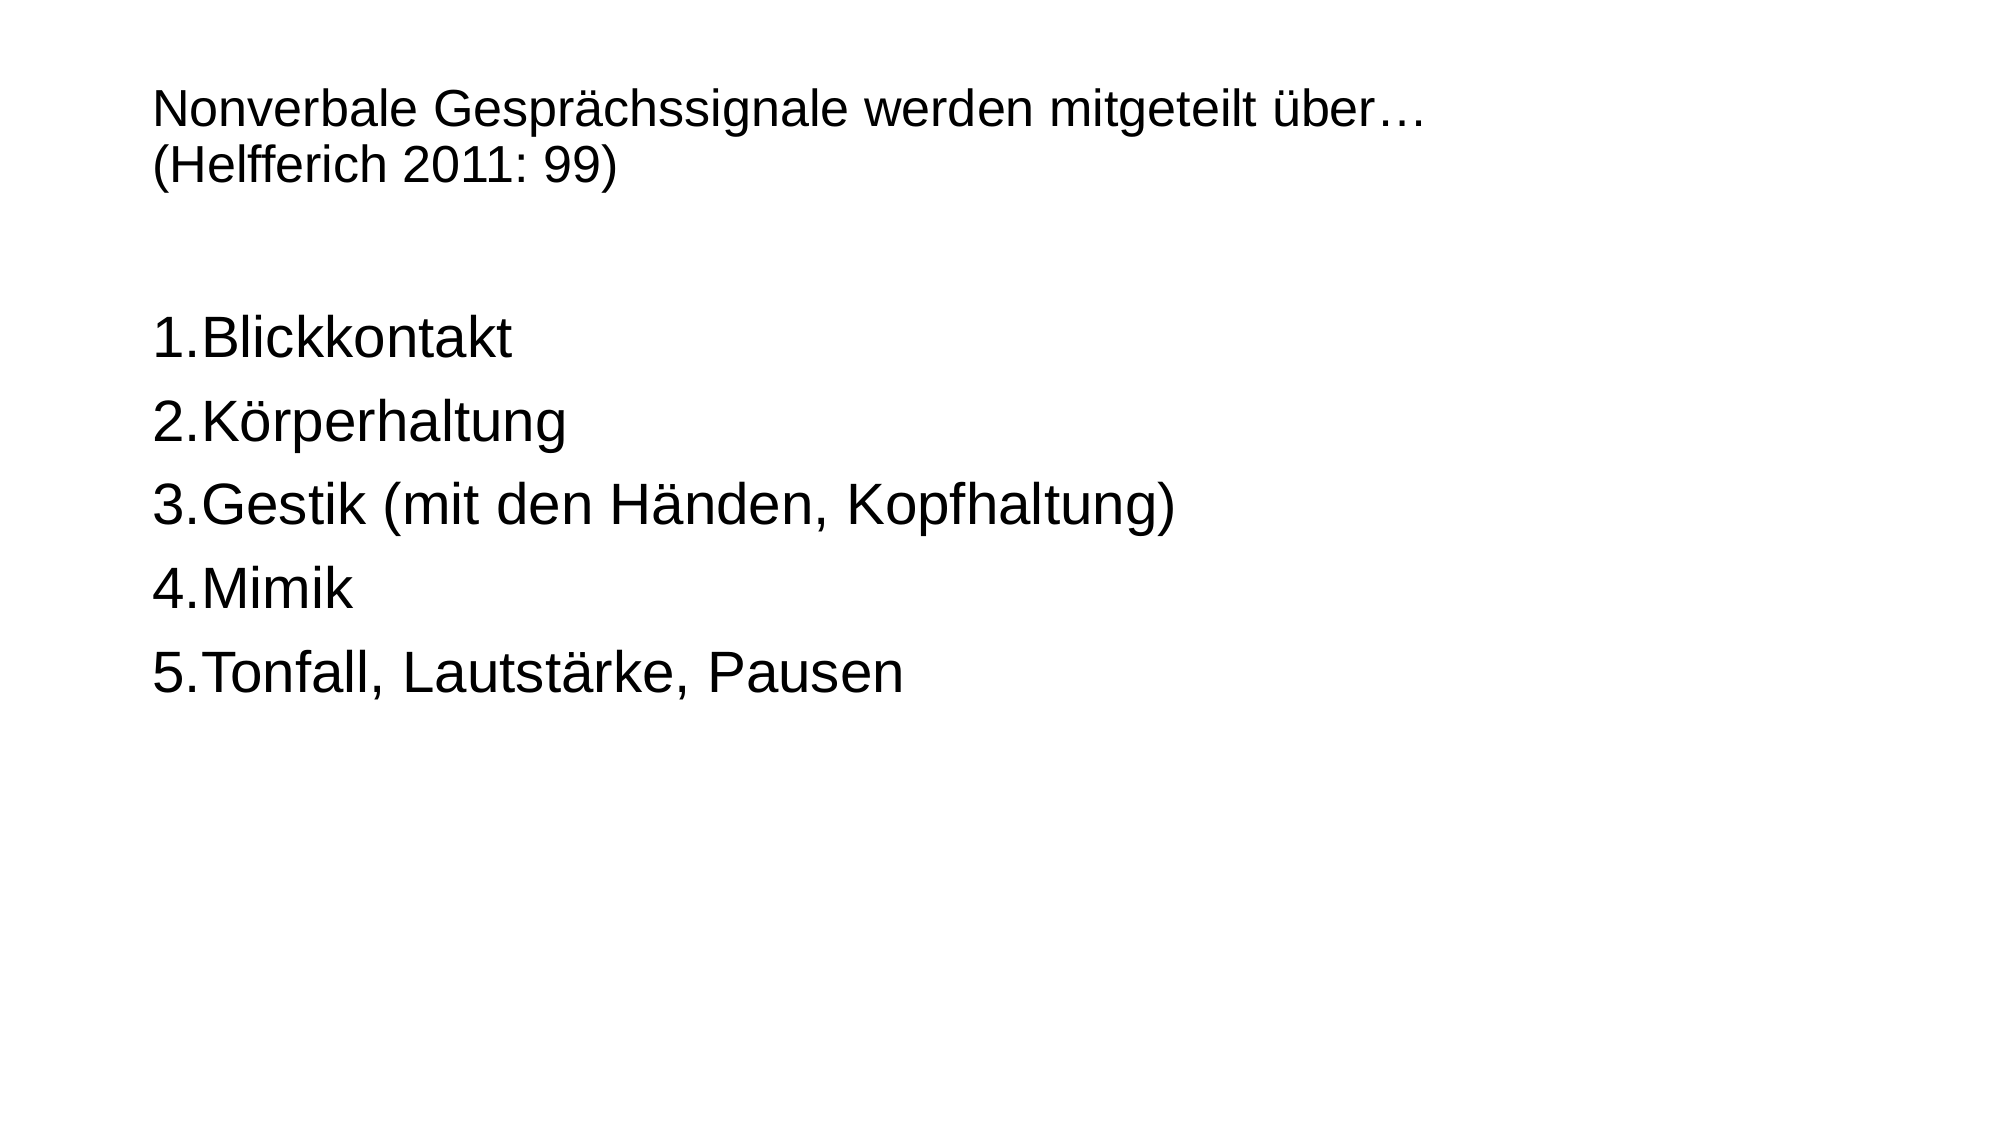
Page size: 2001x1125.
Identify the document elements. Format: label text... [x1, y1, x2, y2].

list Blickkontakt Körperhaltung Gestik (mit den Händen, Kopfhaltung) Mimik Tonfall, Lautstärke, Pausen [137, 299, 1863, 1014]
title Nonverbale Gesprächssignale werden mitgeteilt über… (Helfferich 2011: 99) [137, 59, 1863, 278]
